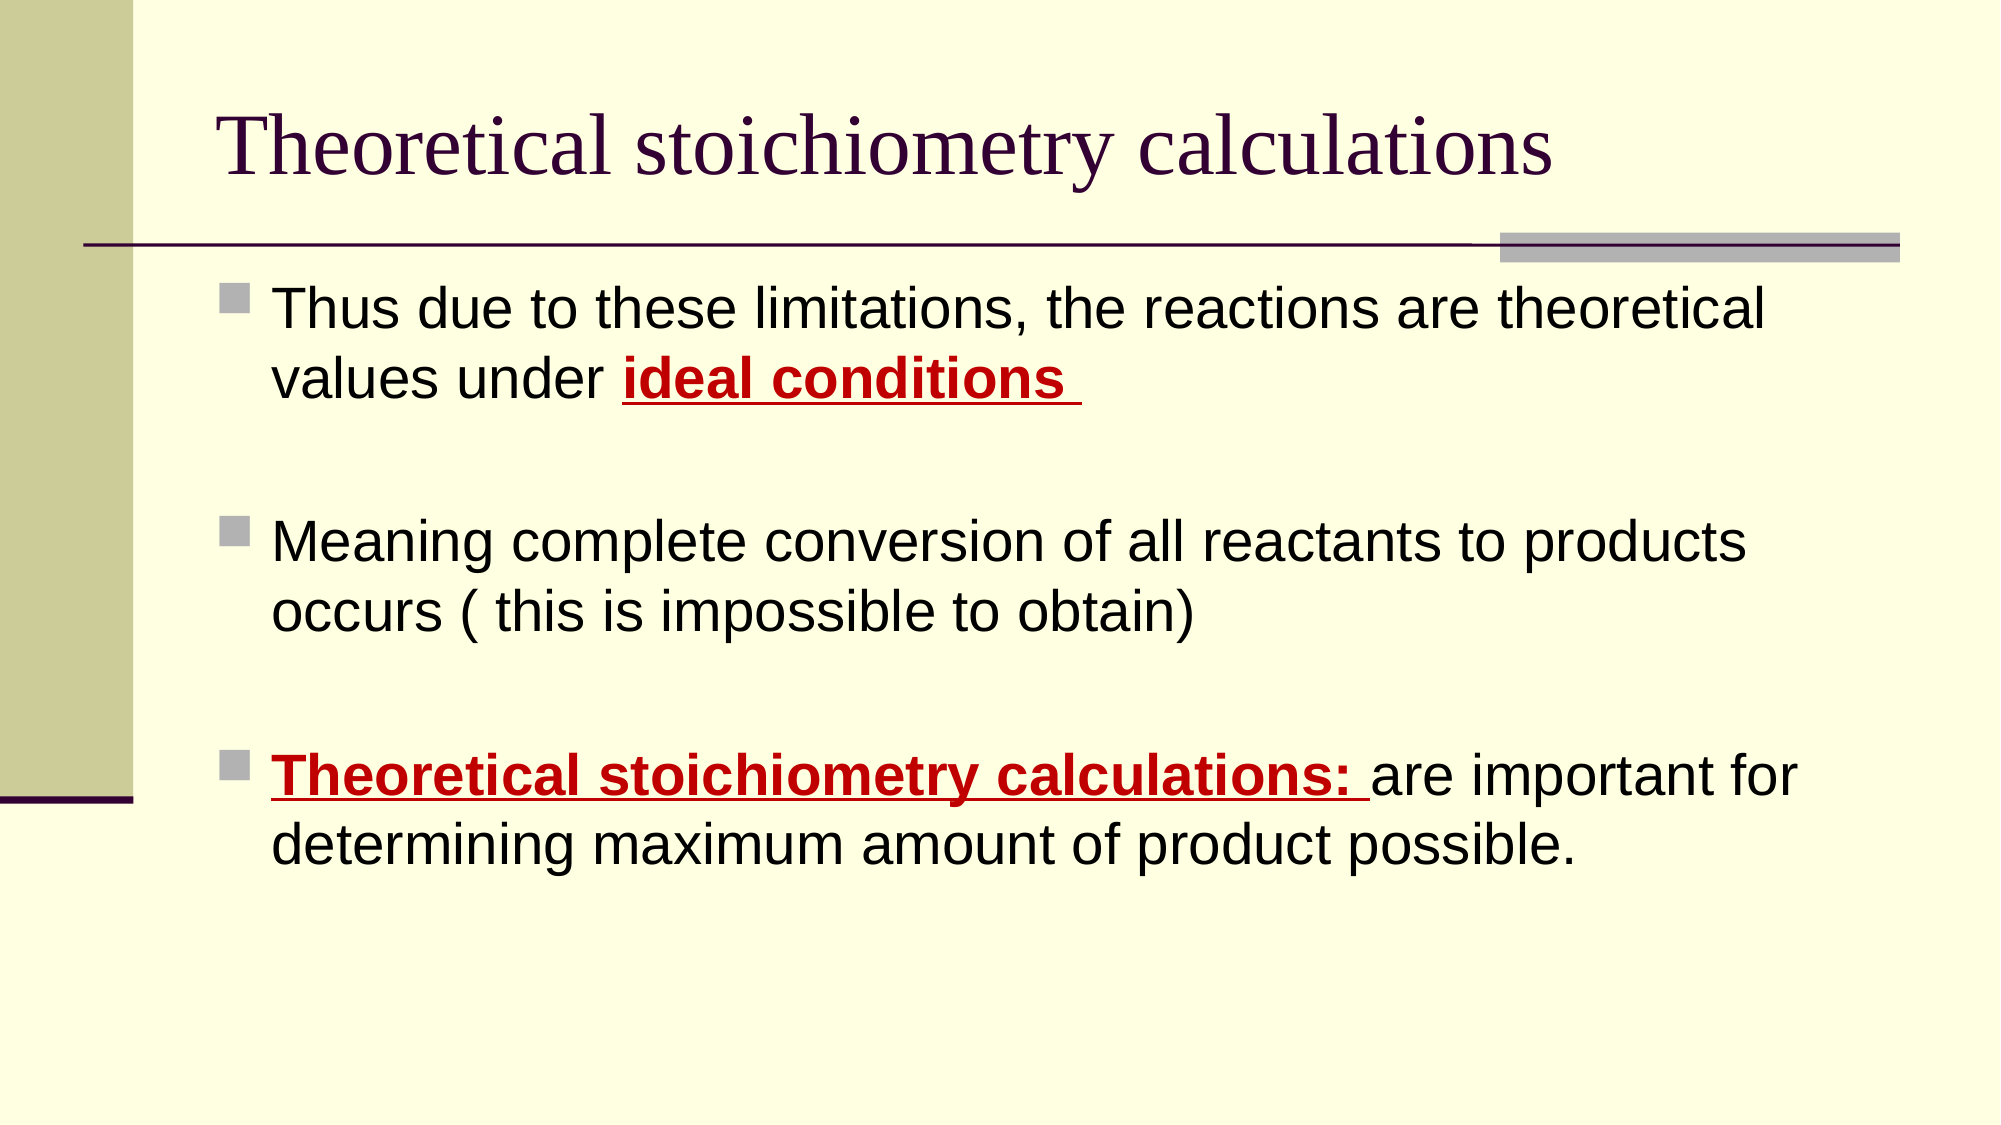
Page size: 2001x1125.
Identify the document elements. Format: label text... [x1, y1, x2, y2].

list Thus due to these limitations, the reactions are theoretical values under ideal conditions Meaning complete conversion of all reactants to products occurs ( this is impossible to obtain) Theoretical stoichiometry calculations: are important for determining maximum amount of product possible. [199, 262, 1901, 1006]
title Theoretical stoichiometry calculations [199, 45, 1901, 234]
